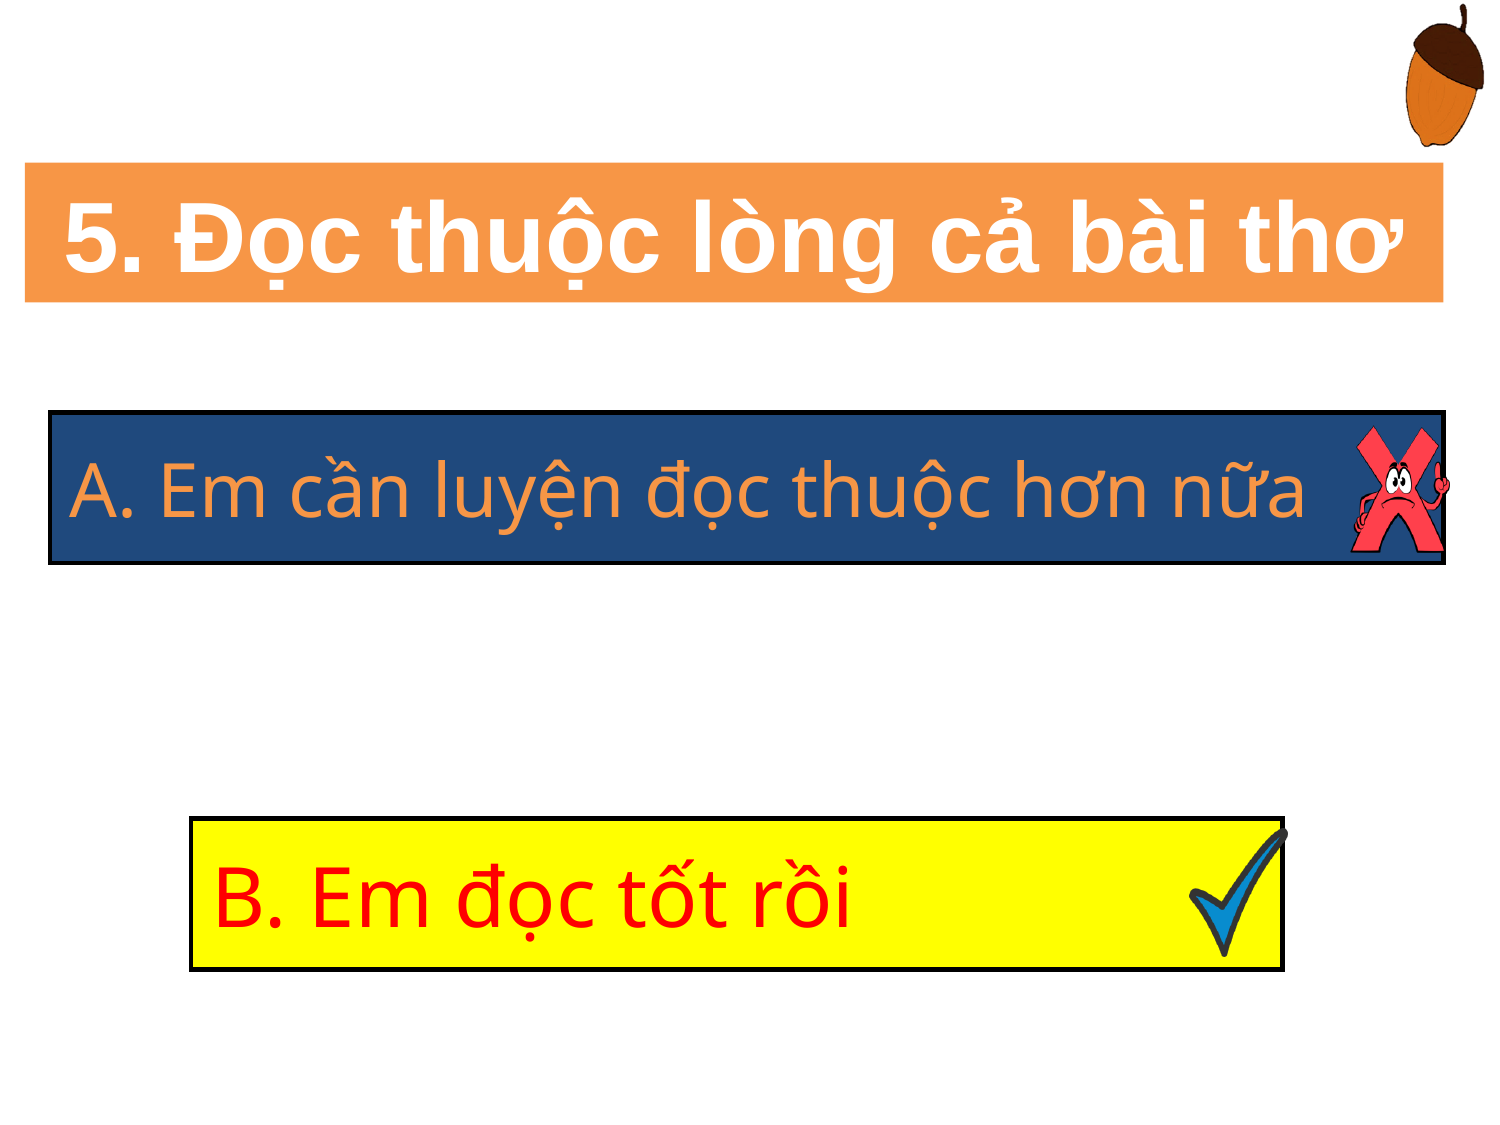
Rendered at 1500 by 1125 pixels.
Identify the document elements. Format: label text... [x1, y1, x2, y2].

text_box 5. Đọc thuộc lòng cả bài thơ [24, 162, 1444, 303]
picture [1350, 424, 1451, 553]
picture [1386, 2, 1500, 150]
picture [1188, 827, 1288, 957]
text_box B. Em đọc tốt rồi [191, 818, 1283, 970]
text_box A. Em cần luyện đọc thuộc hơn nữa [49, 412, 1444, 564]
